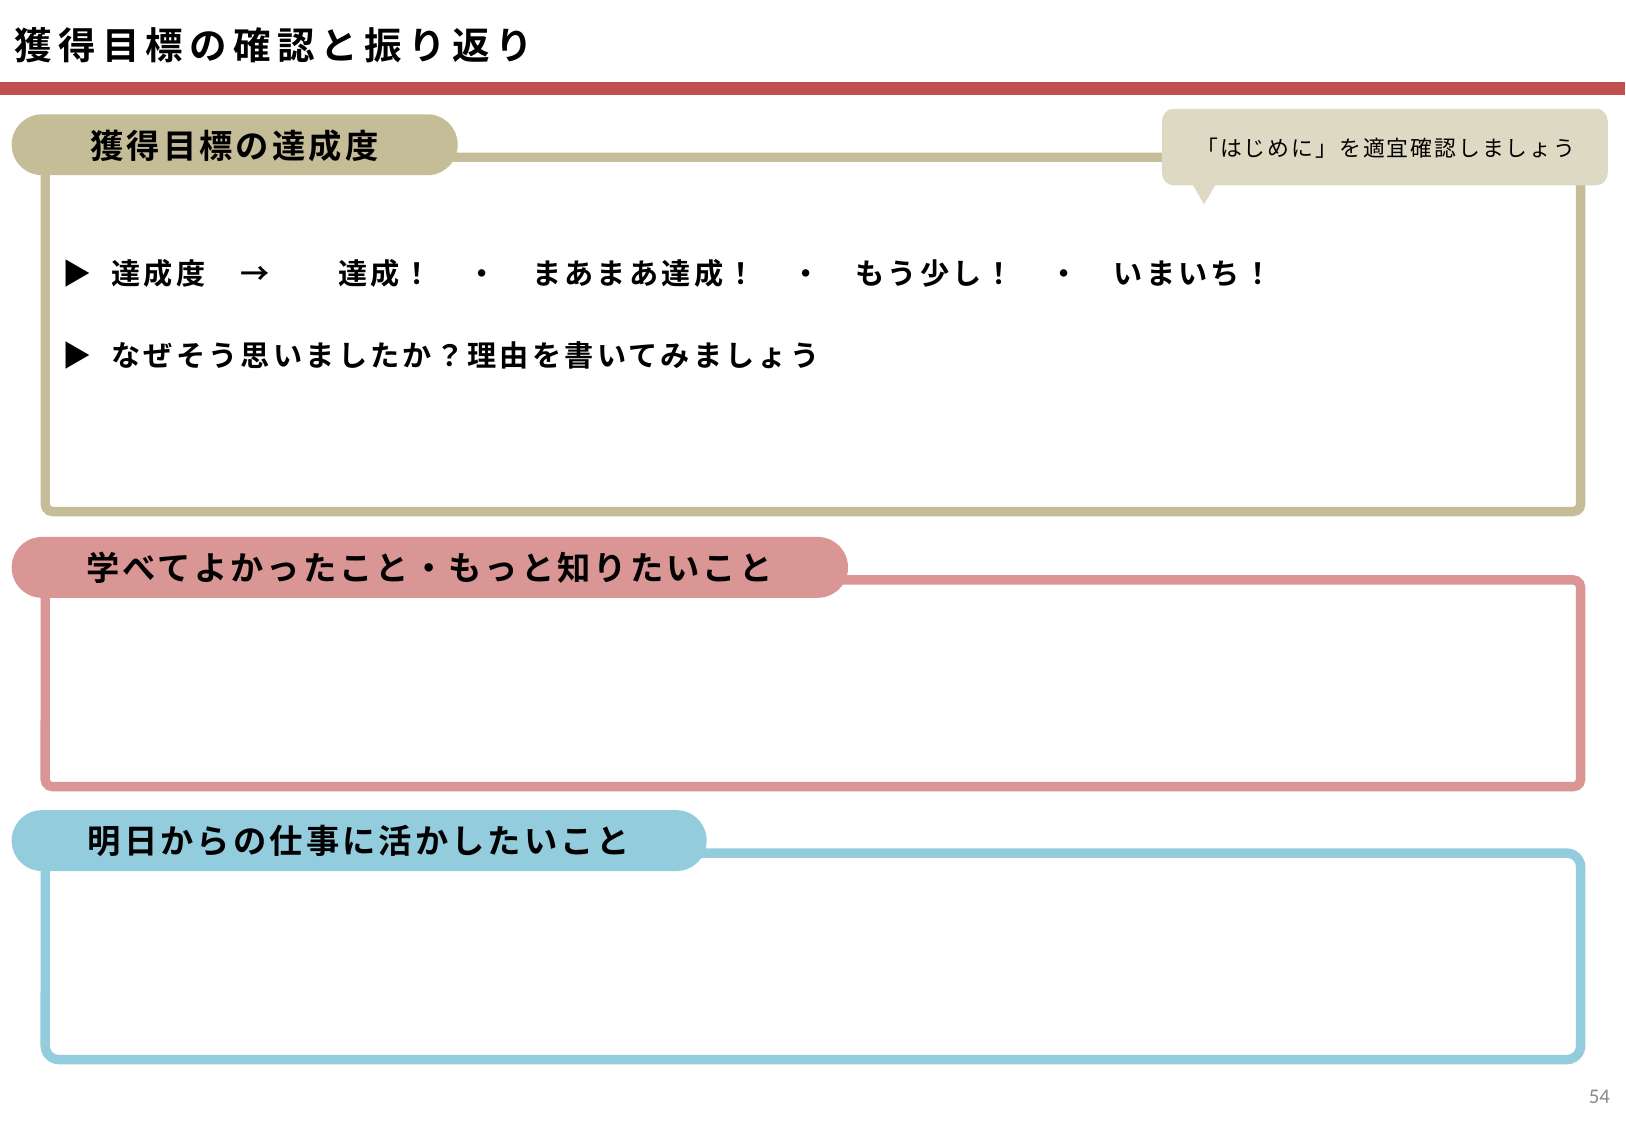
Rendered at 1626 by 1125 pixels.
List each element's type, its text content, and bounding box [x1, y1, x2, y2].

slide_number 53 [1562, 1065, 1625, 1125]
